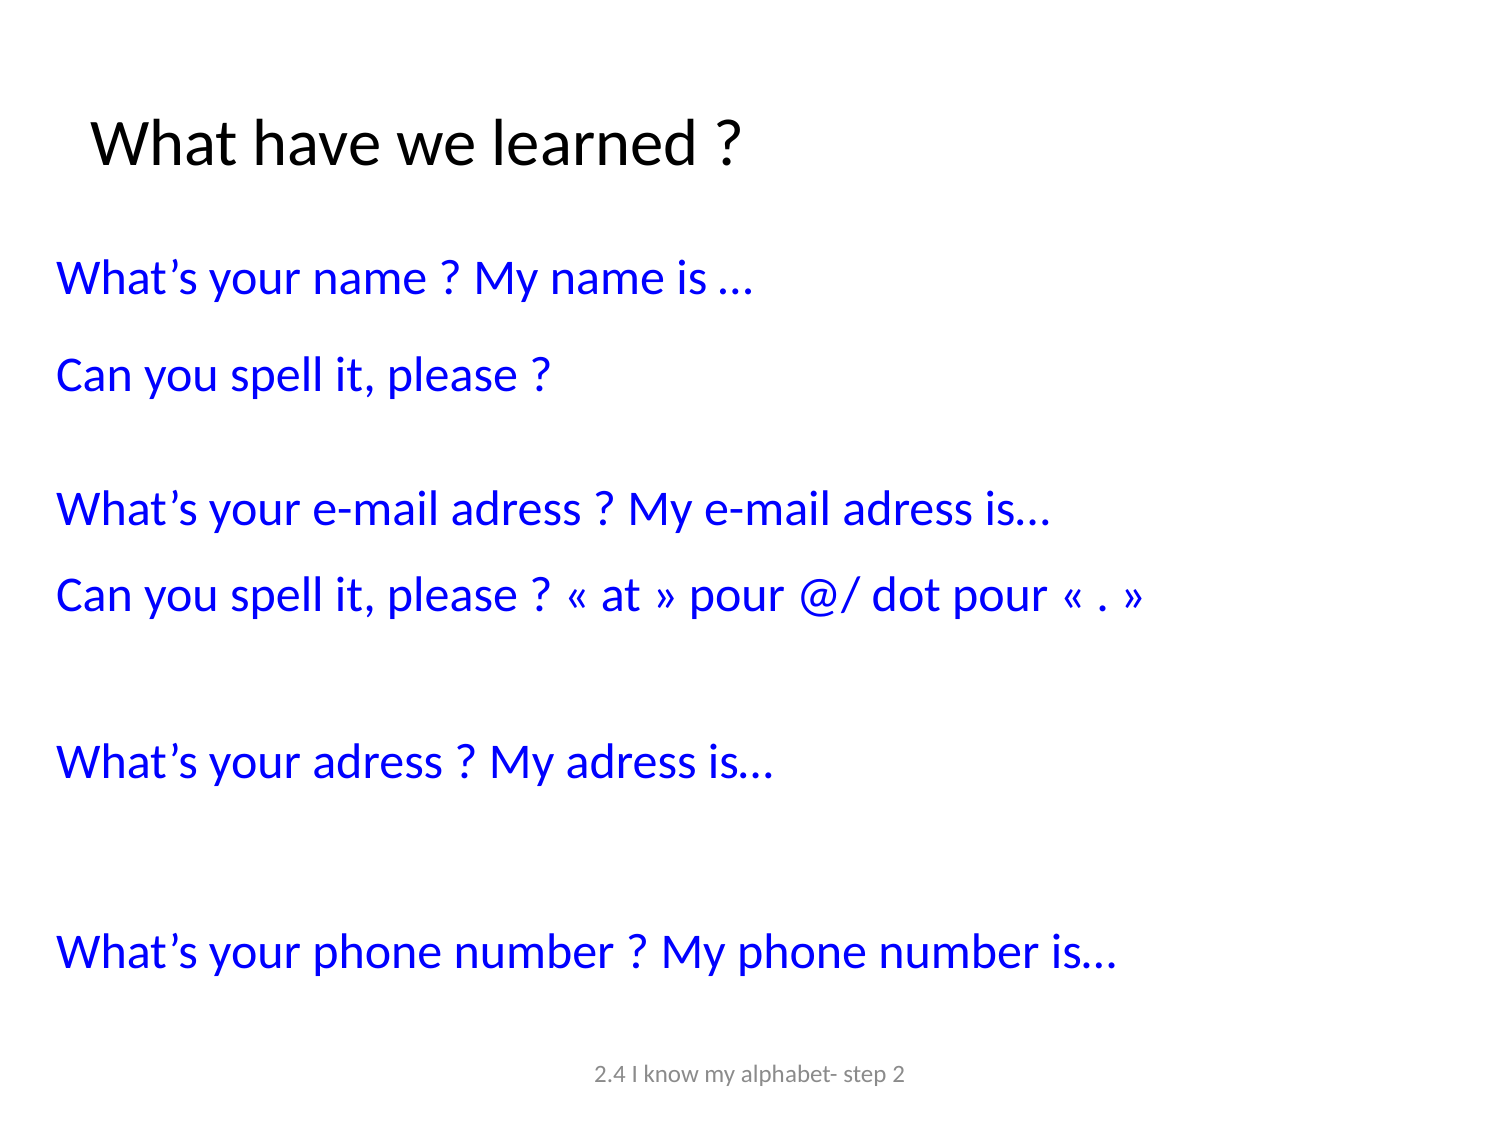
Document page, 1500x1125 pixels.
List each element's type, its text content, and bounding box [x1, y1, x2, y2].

text_box What’s your e-mail adress ? My e-mail adress is… [41, 468, 1306, 543]
text_box Can you spell it, please ? [41, 334, 1270, 409]
text_box Can you spell it, please ? « at » pour @/ dot pour « . » [41, 553, 1329, 629]
text_box What’s your name ? My name is … [41, 237, 1270, 313]
footer 2.4 I know my alphabet- step 2 [512, 1042, 988, 1103]
text_box What’s your adress ? My adress is… [41, 720, 1306, 796]
text_box What’s your phone number ? My phone number is… [41, 911, 1306, 986]
title What have we learned ? [75, 45, 1425, 233]
